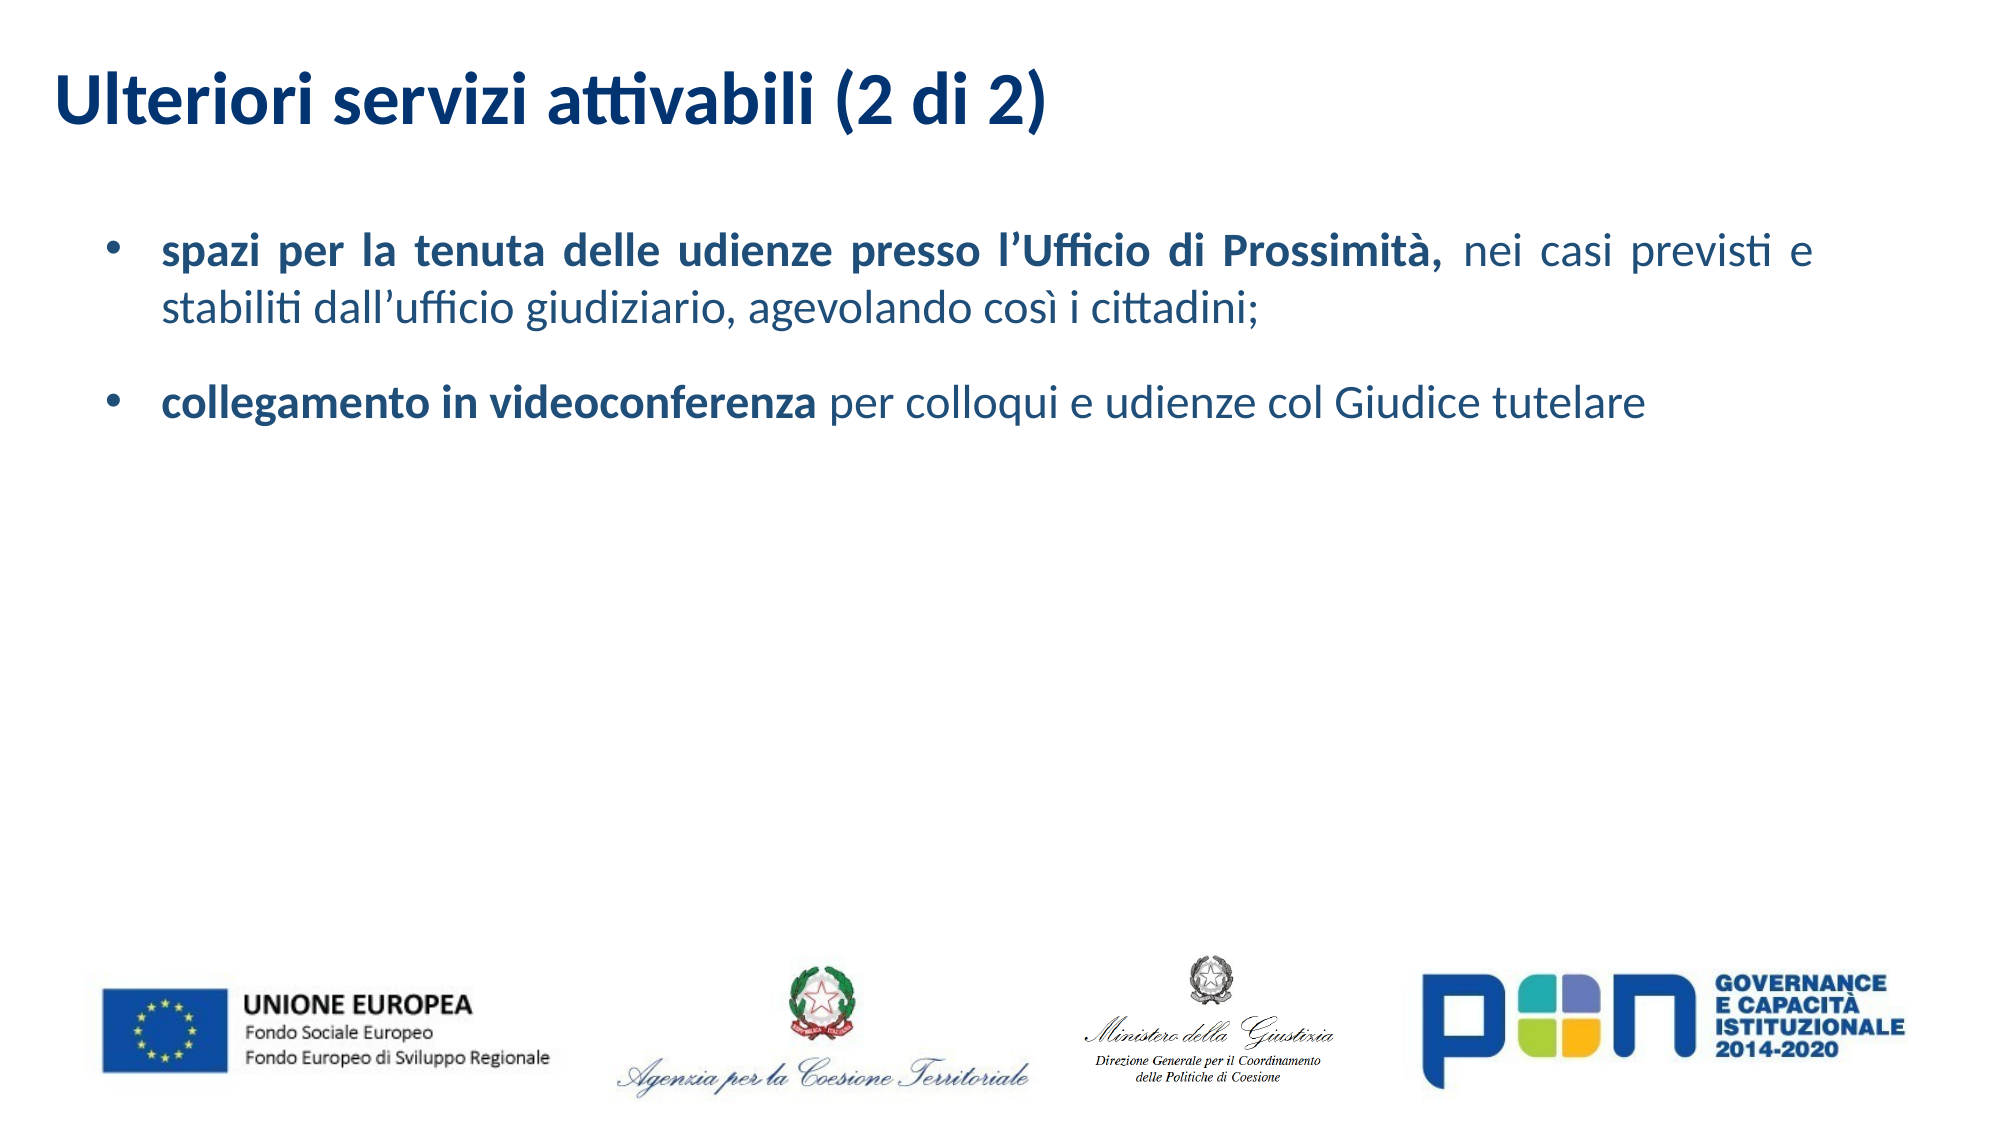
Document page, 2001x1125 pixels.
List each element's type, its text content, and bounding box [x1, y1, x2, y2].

picture [607, 937, 1040, 1123]
picture [60, 948, 591, 1113]
text_box spazi per la tenuta delle udienze presso l’Ufficio di Prossimità, nei casi previsti e stabiliti dall’ufficio giudiziario, agevolando così i cittadini; collegamento in videoconferenza per colloqui e udienze col Giudice tutelare [90, 210, 1829, 626]
text_box Ulteriori servizi attivabili (2 di 2) [39, 15, 1695, 185]
picture [1385, 950, 1924, 1110]
picture [1078, 948, 1348, 1094]
